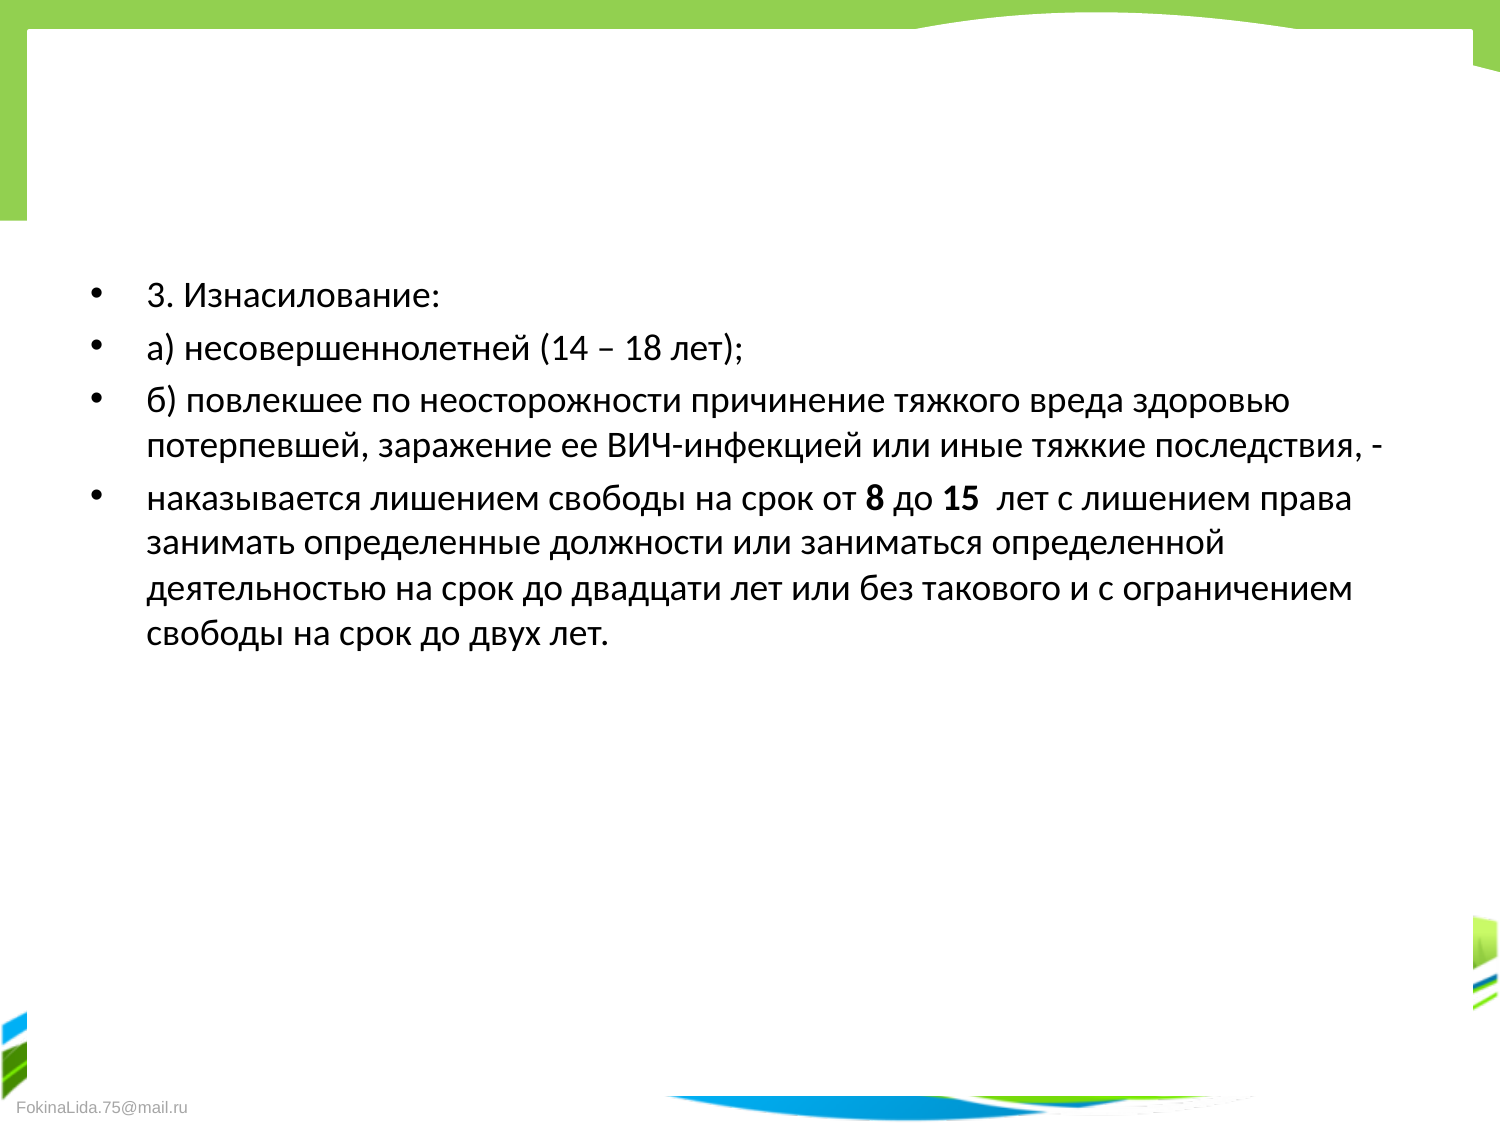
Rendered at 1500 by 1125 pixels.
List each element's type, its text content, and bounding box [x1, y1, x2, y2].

list 3. Изнасилование: а) несовершеннолетней (14 – 18 лет); б) повлекшее по неосторожности причинение тяжкого вреда здоровью потерпевшей, заражение ее ВИЧ-инфекцией или иные тяжкие последствия, - наказывается лишением свободы на срок от 8 до 15 лет с лишением права занимать определенные должности или заниматься определенной деятельностью на срок до двадцати лет или без такового и с ограничением свободы на срок до двух лет. [75, 262, 1425, 1005]
picture [0, 668, 1500, 1125]
